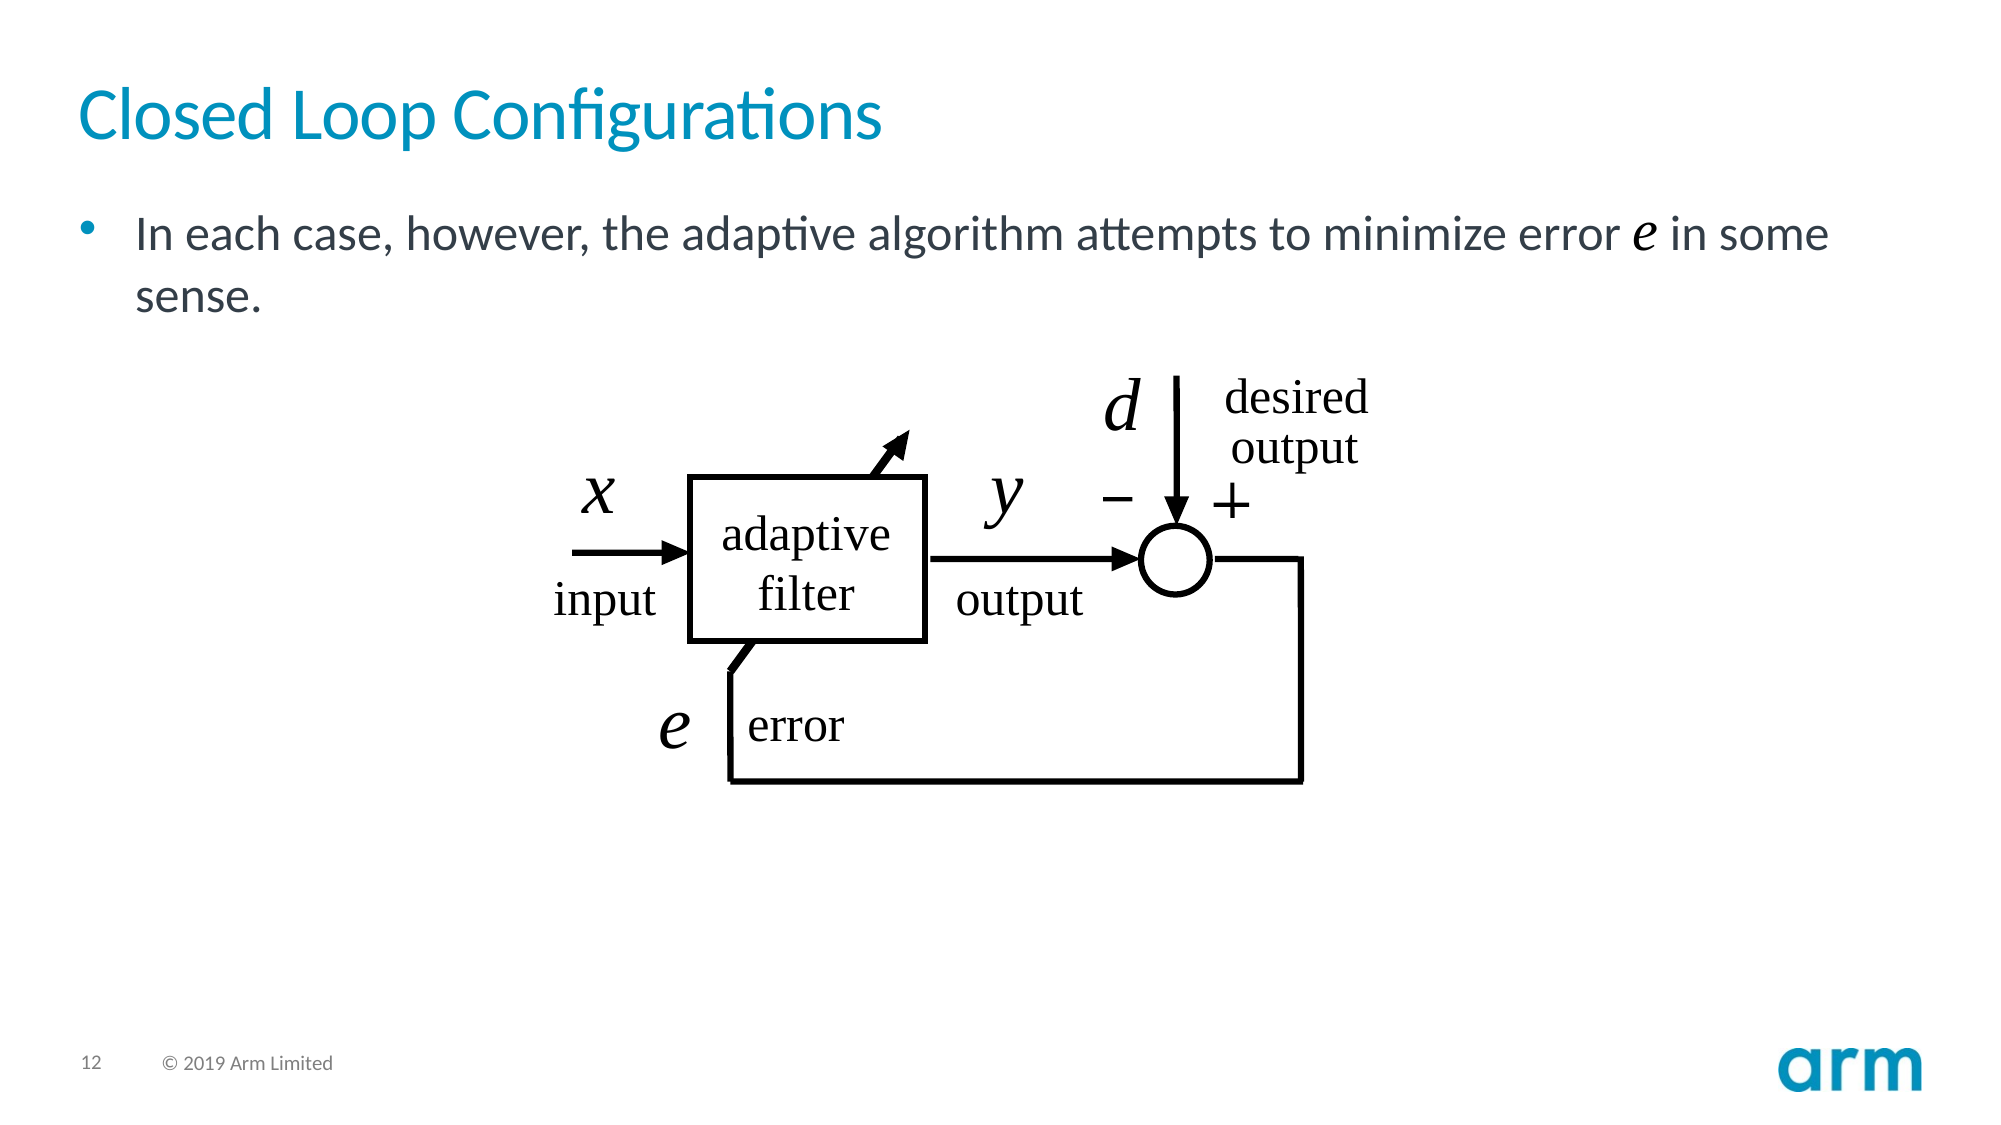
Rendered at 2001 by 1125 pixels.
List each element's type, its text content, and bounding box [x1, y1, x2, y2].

picture [1889, 1048, 1903, 1053]
picture [1778, 1048, 1794, 1067]
picture [1803, 1048, 1922, 1092]
picture [1911, 1048, 1922, 1062]
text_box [536, 355, 1495, 901]
picture [1778, 1072, 1794, 1092]
picture [1788, 1056, 1812, 1083]
list In each case, however, the adaptive algorithm attempts to minimize error e in some sense. [78, 192, 1922, 1004]
title Closed Loop Configurations [78, 78, 1922, 186]
